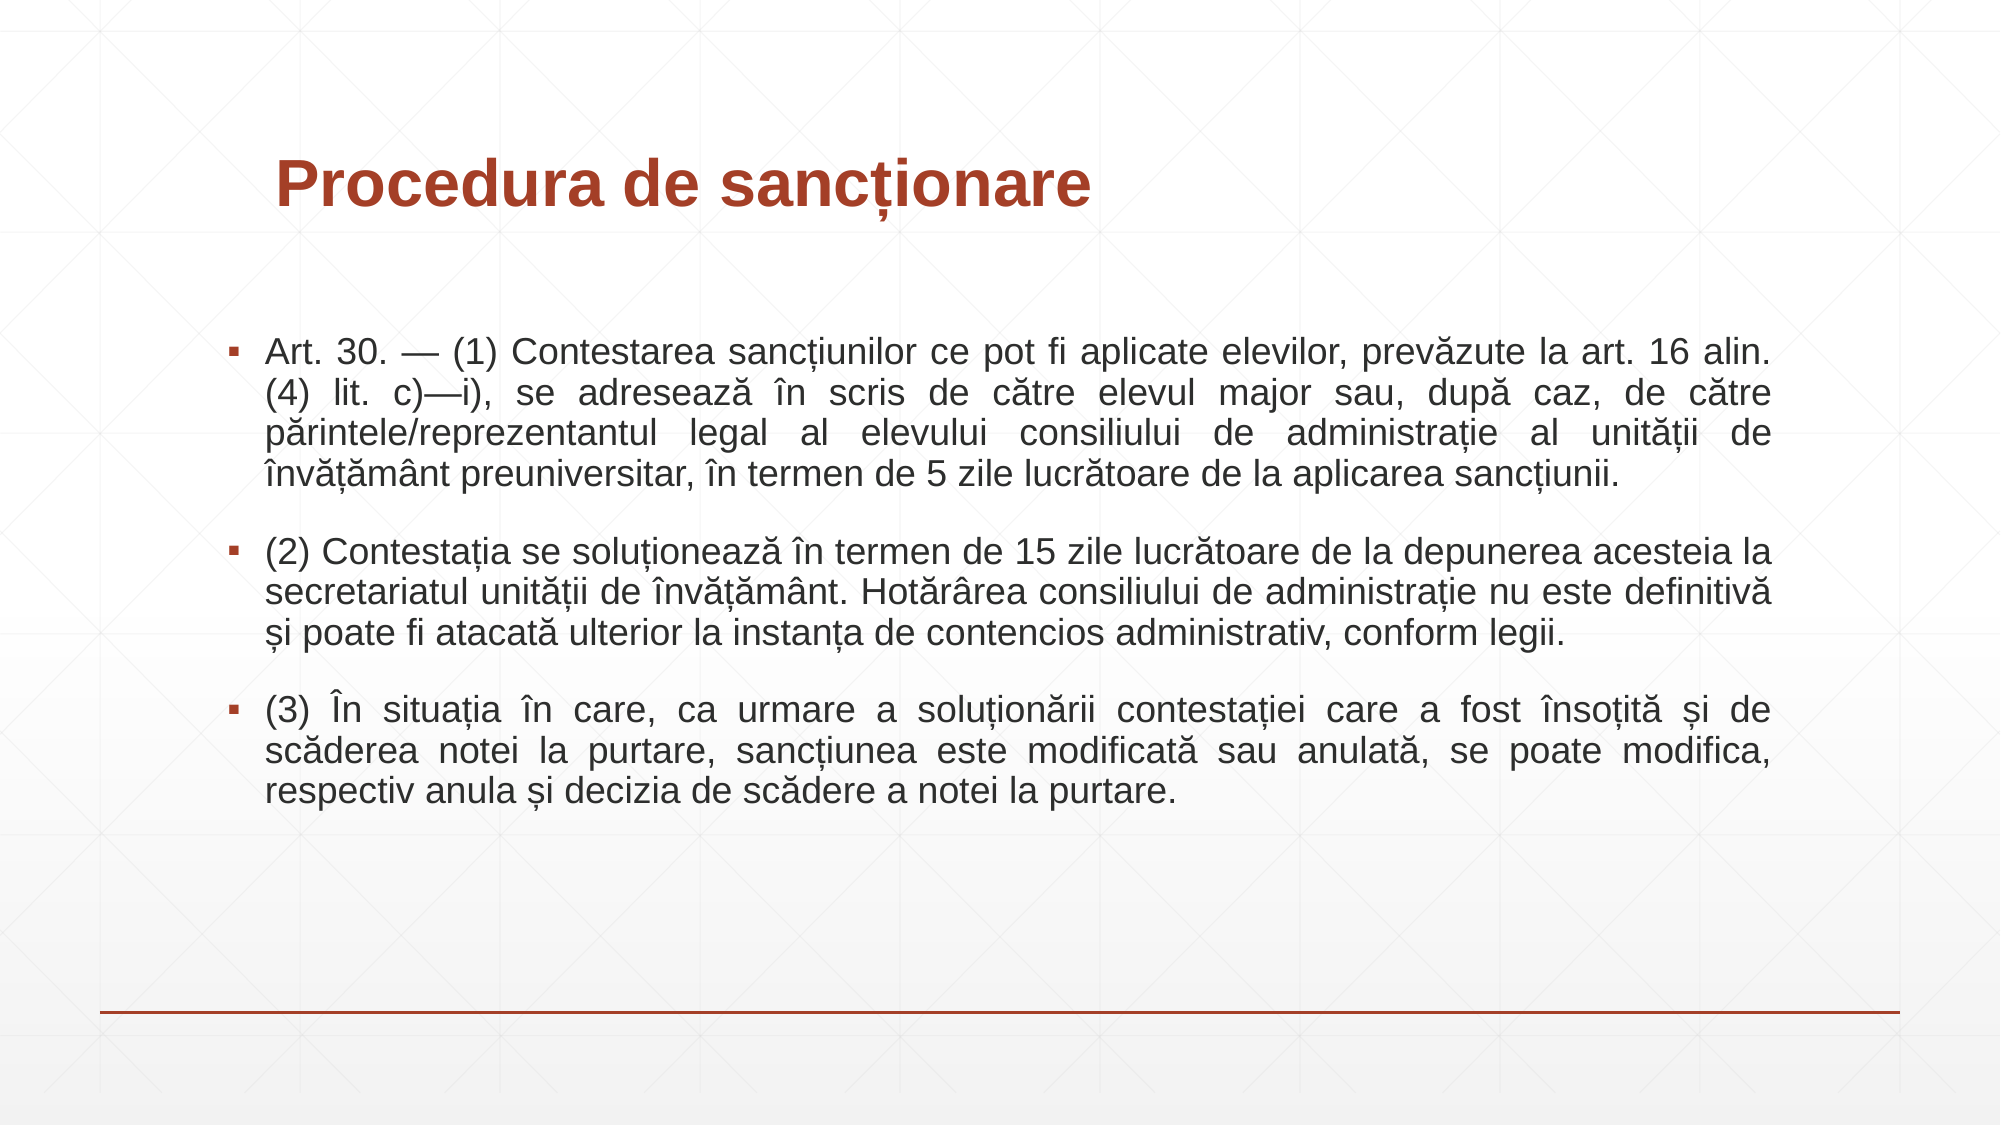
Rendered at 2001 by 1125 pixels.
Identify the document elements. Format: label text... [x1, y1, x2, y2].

title Procedura de sancționare [260, 130, 1583, 229]
list Art. 30. — (1) Contestarea sancțiunilor ce pot fi aplicate elevilor, prevăzute la art. 16 alin. (4) lit. c)—i), se adresează în scris de către elevul major sau, după caz, de către părintele/reprezentantul legal al elevului consiliului de administrație al unității de învățământ preuniversitar, în termen de 5 zile lucrătoare de la aplicarea sancțiunii. (2) Contestația se soluționează în termen de 15 zile lucrătoare de la depunerea acesteia la secretariatul unității de învățământ. Hotărârea consiliului de administrație nu este definitivă și poate fi atacată ulterior la instanța de contencios administrativ, conform legii. (3) În situația în care, ca urmare a soluționării contestației care a fost însoțită și de scăderea notei la purtare, sancțiunea este modificată sau anulată, se poate modifica, respectiv anula și decizia de scădere a notei la purtare. [212, 324, 1788, 950]
